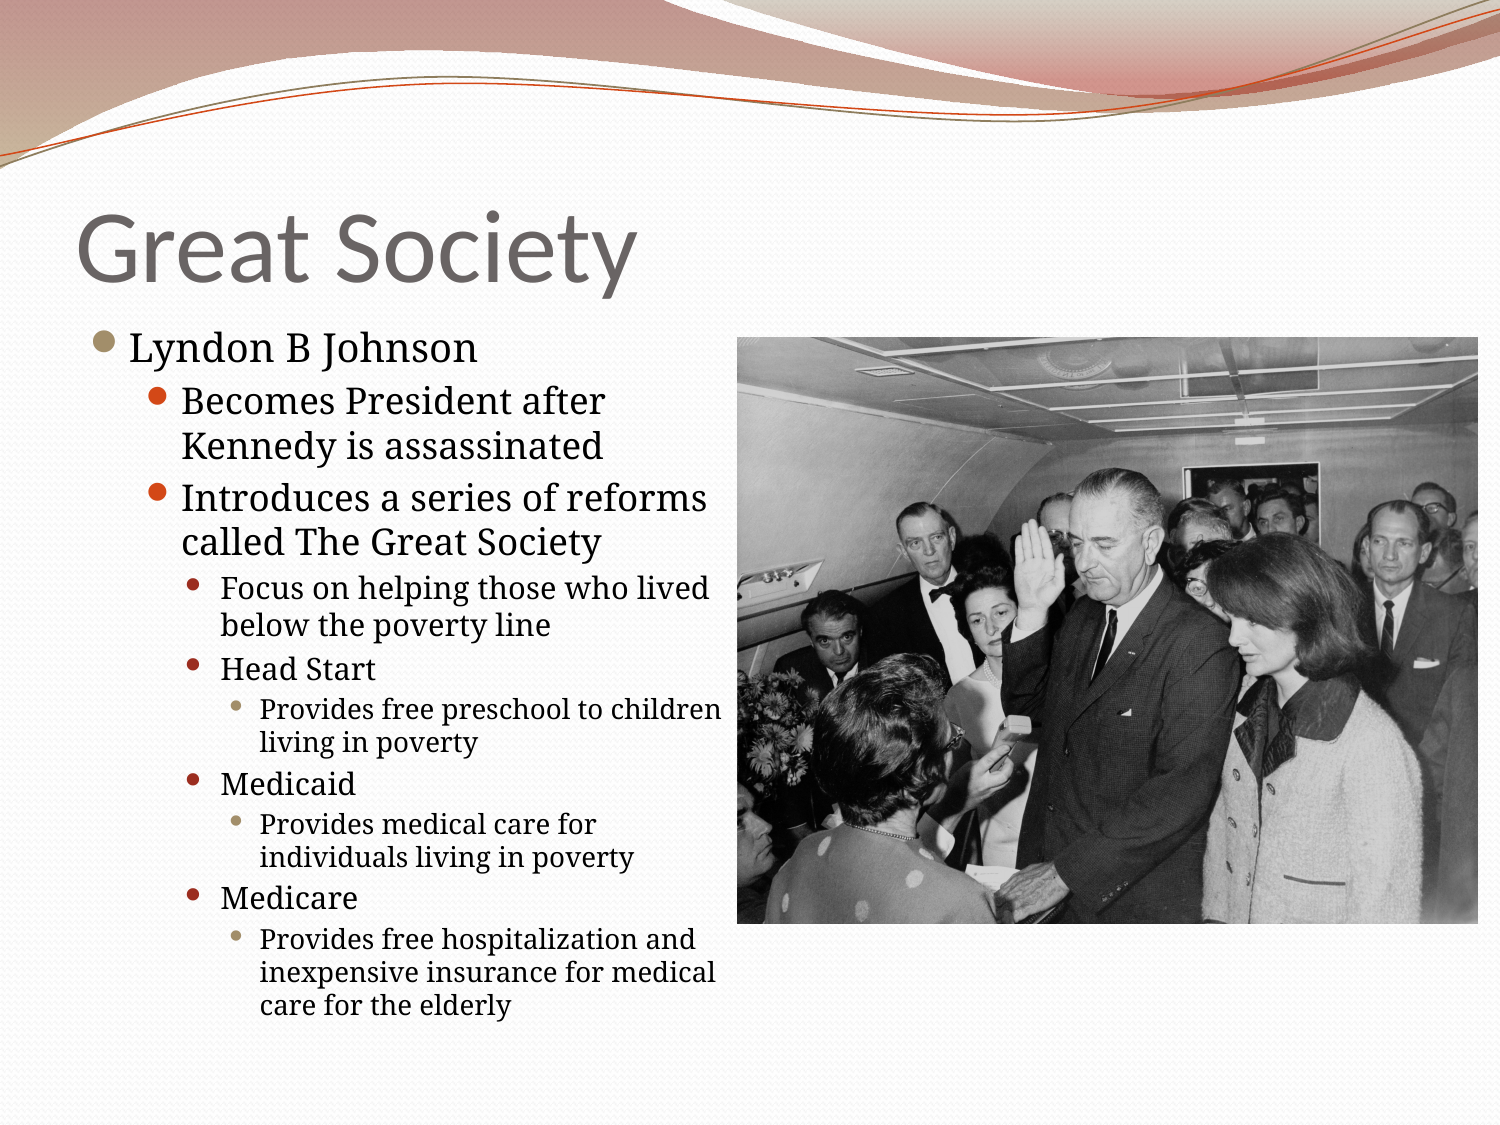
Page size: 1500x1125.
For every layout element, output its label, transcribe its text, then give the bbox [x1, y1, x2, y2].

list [737, 337, 1478, 924]
title Great Society [75, 115, 1425, 303]
list Lyndon B Johnson Becomes President after Kennedy is assassinated Introduces a series of reforms called The Great Society Focus on helping those who lived below the poverty line Head Start Provides free preschool to children living in poverty Medicaid Provides medical care for individuals living in poverty Medicare Provides free hospitalization and inexpensive insurance for medical care for the elderly [75, 314, 738, 1043]
